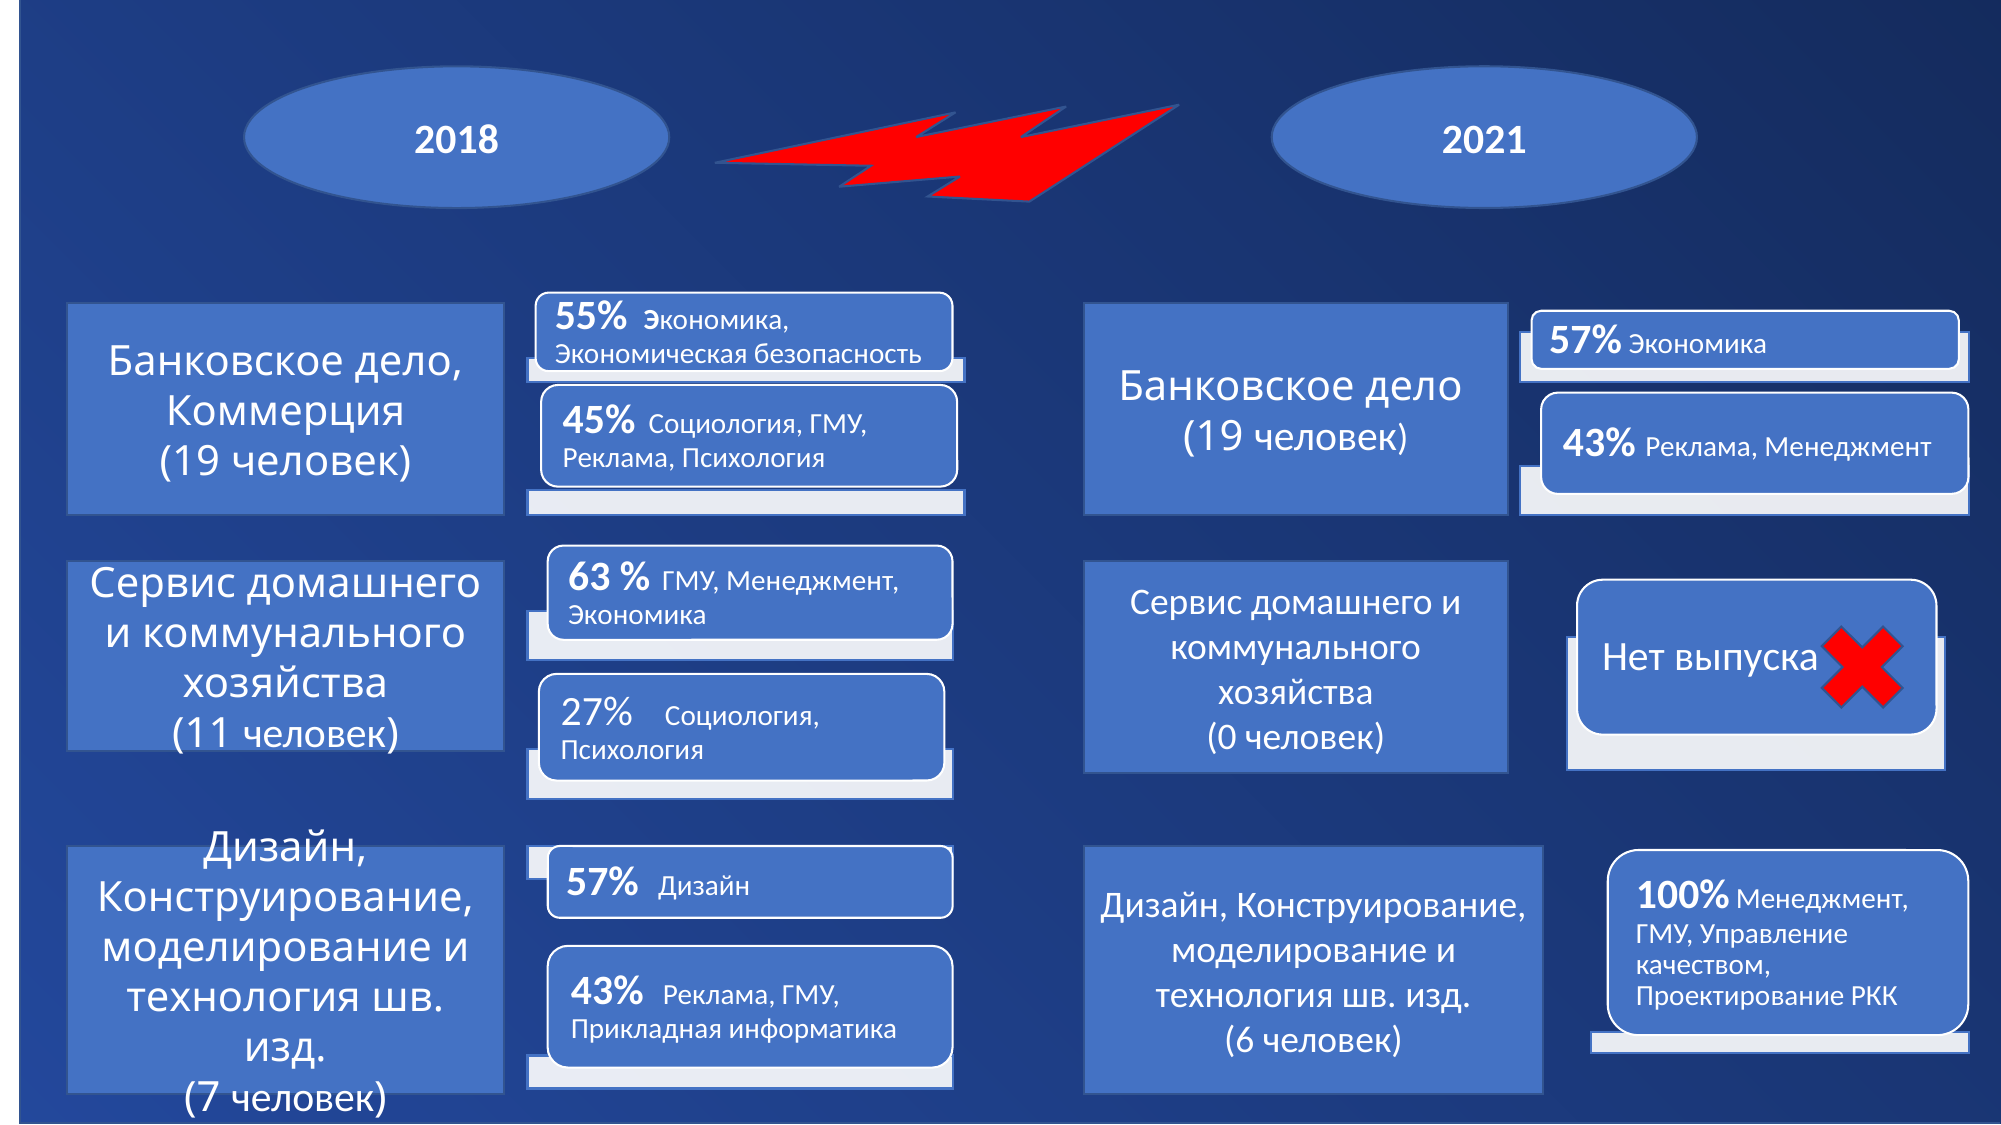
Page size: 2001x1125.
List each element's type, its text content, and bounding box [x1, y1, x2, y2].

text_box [1566, 558, 1945, 771]
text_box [1519, 302, 1969, 516]
text_box [19, 0, 2000, 1124]
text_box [527, 845, 953, 1089]
text_box Дизайн, Конструирование, моделирование и технология шв. изд. (6 человек) [1083, 845, 1544, 1095]
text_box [527, 545, 953, 799]
text_box Сервис домашнего и коммунального хозяйства (0 человек) [1083, 560, 1509, 774]
text_box 2021 [1270, 65, 1698, 210]
text_box Сервис домашнего и коммунального хозяйства (11 человек) [66, 560, 505, 752]
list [527, 278, 965, 516]
text_box Дизайн, Конструирование, моделирование и технология шв. изд. (7 человек) [66, 845, 505, 1095]
text_box Банковское дело, Коммерция (19 человек) [66, 302, 505, 516]
text_box [714, 103, 1180, 203]
text_box 2018 [242, 65, 671, 210]
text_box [1590, 840, 1969, 1054]
text_box Банковское дело (19 человек) [1083, 302, 1509, 516]
